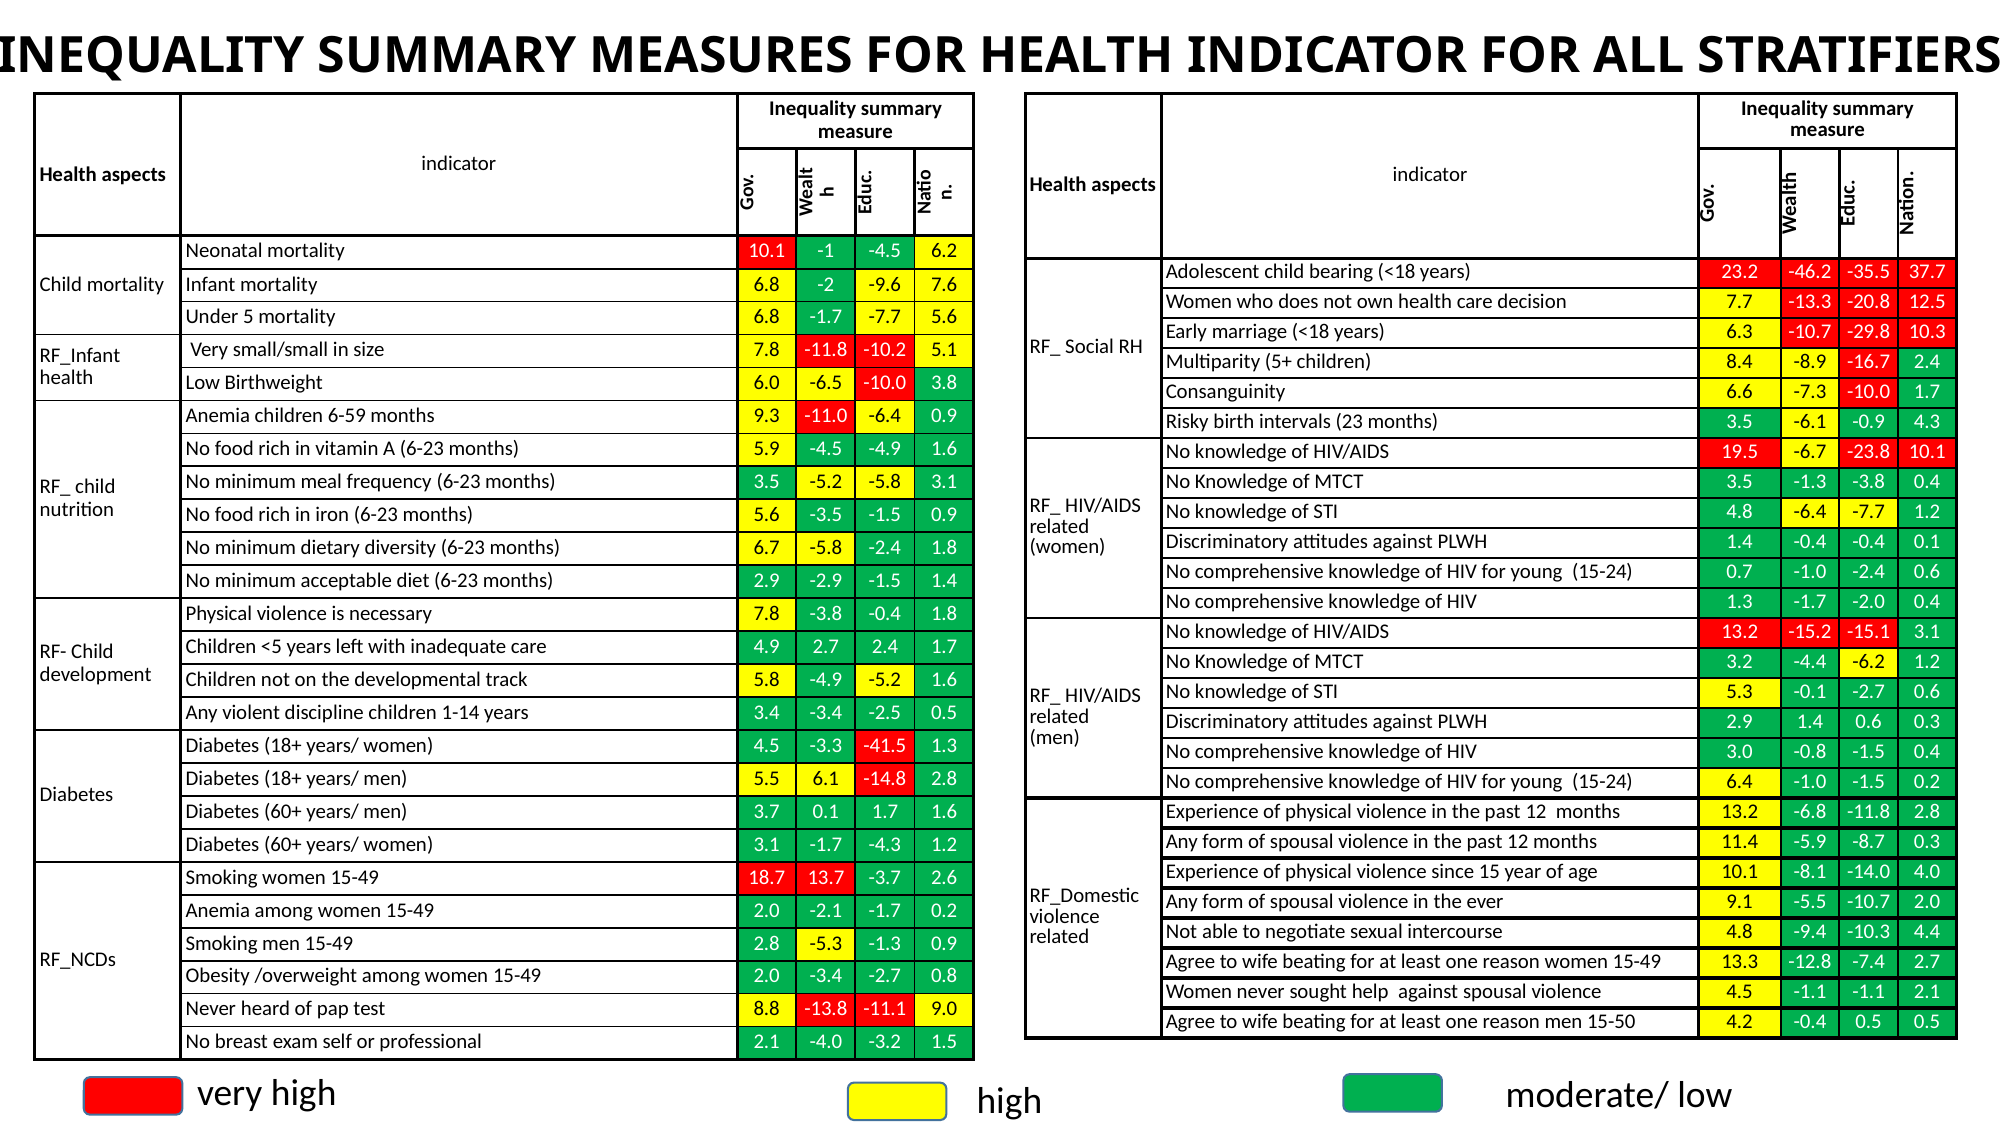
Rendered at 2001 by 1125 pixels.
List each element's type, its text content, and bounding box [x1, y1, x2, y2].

table_cell -7.7 [856, 302, 914, 334]
table_cell 6.2 [915, 237, 972, 268]
table_cell Under 5 mortality [182, 302, 736, 334]
table_cell RF- Child development [36, 599, 179, 729]
table_cell 3.5 [1700, 469, 1780, 497]
table_cell 4.2 [1700, 1010, 1780, 1036]
table_cell -4.3 [856, 830, 914, 861]
table_cell 2.8 [915, 764, 972, 795]
table_cell 1.2 [1899, 499, 1955, 527]
table_cell 9.3 [739, 401, 795, 433]
table_cell 1.3 [1700, 589, 1780, 617]
table_cell -6.4 [856, 401, 914, 433]
table_cell Any form of spousal violence in the past 12 months [1163, 830, 1697, 856]
table_cell 3.4 [739, 698, 795, 729]
table_cell 1.6 [915, 797, 972, 828]
table_cell -0.4 [1840, 529, 1897, 557]
table_cell 11.4 [1700, 830, 1780, 856]
table_cell -14.0 [1840, 860, 1897, 886]
table_cell 8.4 [1700, 349, 1780, 377]
table_cell 5.5 [739, 764, 795, 795]
table_cell -5.2 [856, 665, 914, 696]
table_cell No comprehensive knowledge of HIV for young (15-24) [1163, 559, 1697, 587]
table_cell 2.7 [797, 632, 854, 663]
table_cell -0.1 [1782, 679, 1838, 707]
table_cell 4.9 [739, 632, 795, 663]
table_cell -11.1 [856, 994, 914, 1026]
table_cell 13.2 [1700, 619, 1780, 647]
table_cell 5.1 [915, 335, 972, 367]
table_cell -6.4 [1782, 499, 1838, 527]
table_cell Wealth [1782, 150, 1838, 257]
table_cell Diabetes (18+ years/ men) [182, 764, 736, 795]
table_header Health aspects [36, 95, 179, 234]
table_cell 0.4 [1899, 589, 1955, 617]
table_cell 0.3 [1899, 709, 1955, 737]
table_cell -15.1 [1840, 619, 1897, 647]
table_cell 3.0 [1700, 739, 1780, 767]
table_cell 8.8 [739, 994, 795, 1026]
table_cell Never heard of pap test [182, 994, 736, 1026]
table_cell -8.9 [1782, 349, 1838, 377]
table_cell 6.1 [797, 764, 854, 795]
table_cell RF_NCDs [36, 863, 179, 1058]
table_cell 1.6 [915, 434, 972, 465]
table_cell Wealth [798, 150, 854, 234]
table_cell 0.2 [915, 896, 972, 927]
table_cell -5.8 [797, 533, 854, 564]
table_cell 6.4 [1700, 769, 1780, 796]
table_cell 2.4 [856, 632, 914, 663]
table_cell 2.6 [915, 863, 972, 894]
table_cell 0.2 [1899, 769, 1955, 796]
table_cell 13.3 [1700, 950, 1780, 976]
table_cell 5.8 [739, 665, 795, 696]
table_cell 2.7 [1899, 950, 1955, 976]
table_cell -2.0 [1840, 589, 1897, 617]
table_cell Consanguinity [1163, 379, 1697, 407]
table_cell 2.0 [739, 896, 795, 927]
table_cell -0.9 [1840, 409, 1897, 437]
table_cell RF_ Social RH [1027, 260, 1160, 437]
table_cell -1.1 [1782, 980, 1838, 1006]
table_cell -5.5 [1782, 890, 1838, 916]
table_cell 19.5 [1700, 439, 1780, 467]
table_cell 9.1 [1700, 890, 1780, 916]
table_cell -3.3 [797, 731, 854, 762]
table_cell 6.8 [739, 270, 795, 301]
table_cell 12.5 [1899, 289, 1955, 317]
table_cell -41.5 [856, 731, 914, 762]
table_cell -3.5 [797, 500, 854, 531]
table_cell -1.7 [797, 302, 854, 334]
table_cell Experience of physical violence in the past 12 months [1163, 800, 1697, 826]
table_cell -1.3 [1782, 469, 1838, 497]
table_cell 7.8 [739, 335, 795, 367]
table_cell 5.6 [739, 500, 795, 531]
table_cell Smoking women 15-49 [182, 863, 736, 894]
table_cell No knowledge of STI [1163, 499, 1697, 527]
table_cell -0.4 [1782, 529, 1838, 557]
table_cell 0.7 [1700, 559, 1780, 587]
table_cell No minimum acceptable diet (6-23 months) [182, 566, 736, 597]
table_cell Any violent discipline children 1-14 years [182, 698, 736, 729]
table_cell -10.7 [1782, 319, 1838, 347]
table_cell 2.0 [1899, 890, 1955, 916]
table_cell -4.0 [797, 1027, 854, 1058]
table_cell No food rich in iron (6-23 months) [182, 500, 736, 531]
table_cell 3.2 [1700, 649, 1780, 677]
table_cell -9.4 [1782, 920, 1838, 946]
table_cell 0.4 [1899, 739, 1955, 767]
table_cell 4.8 [1700, 499, 1780, 527]
table_cell No breast exam self or professional [182, 1027, 736, 1058]
table_cell 0.9 [915, 500, 972, 531]
table_cell -6.1 [1782, 409, 1838, 437]
table_cell Gov. [739, 150, 795, 234]
table_cell 6.7 [739, 533, 795, 564]
table_cell 2.1 [739, 1027, 795, 1058]
table_cell 0.9 [915, 929, 972, 960]
table_cell Diabetes (60+ years/ men) [182, 797, 736, 828]
table_cell 1.6 [915, 665, 972, 696]
table_cell -23.8 [1840, 439, 1897, 467]
table_cell -20.8 [1840, 289, 1897, 317]
table_header indicator [182, 95, 736, 234]
table_cell -1.5 [1840, 769, 1897, 796]
table_cell -16.7 [1840, 349, 1897, 377]
table_cell 0.5 [1840, 1010, 1897, 1036]
table_cell -2.5 [856, 698, 914, 729]
table_cell -3.8 [1840, 469, 1897, 497]
table_cell No comprehensive knowledge of HIV [1163, 589, 1697, 617]
table_cell RF_Domestic violence related [1027, 800, 1160, 1036]
table_cell 13.7 [797, 863, 854, 894]
table_cell -0.4 [856, 599, 914, 630]
table_cell -1.1 [1840, 980, 1897, 1006]
table_cell Early marriage (<18 years) [1163, 319, 1697, 347]
table_cell Physical violence is necessary [182, 599, 736, 630]
table_cell 3.7 [739, 797, 795, 828]
table_cell -1.7 [1782, 589, 1838, 617]
table_cell -2.4 [856, 533, 914, 564]
table_cell Any form of spousal violence in the ever [1163, 890, 1697, 916]
table_cell 7.8 [739, 599, 795, 630]
table_cell -3.4 [797, 962, 854, 993]
table_cell -1.5 [1840, 739, 1897, 767]
table_cell Risky birth intervals (23 months) [1163, 409, 1697, 437]
table_cell 10.3 [1899, 319, 1955, 347]
table_cell -10.7 [1840, 890, 1897, 916]
table_cell 4.3 [1899, 409, 1955, 437]
table_cell -8.7 [1840, 830, 1897, 856]
table_header Health aspects [1027, 95, 1160, 257]
table_cell -10.3 [1840, 920, 1897, 946]
table_cell Women who does not own health care decision [1163, 289, 1697, 317]
table_cell 13.2 [1700, 800, 1780, 826]
table_cell -13.3 [1782, 289, 1838, 317]
table_cell Agree to wife beating for at least one reason men 15-50 [1163, 1010, 1697, 1036]
table_cell 4.8 [1700, 920, 1780, 946]
table_cell -5.8 [856, 467, 914, 498]
table_cell -6.8 [1782, 800, 1838, 826]
table_cell Child mortality [36, 237, 179, 334]
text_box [83, 1060, 1792, 1125]
table_cell -3.4 [797, 698, 854, 729]
table_cell 0.5 [915, 698, 972, 729]
table_cell 1.4 [1700, 529, 1780, 557]
table_cell Discriminatory attitudes against PLWH [1163, 529, 1697, 557]
table_cell Not able to negotiate sexual intercourse [1163, 920, 1697, 946]
table_cell 4.0 [1899, 860, 1955, 886]
table_cell 3.5 [739, 467, 795, 498]
table_cell 3.1 [915, 467, 972, 498]
table_cell Gov. [1700, 150, 1779, 257]
table_cell 0.8 [915, 962, 972, 993]
table_cell -1.3 [856, 929, 914, 960]
table_cell 0.3 [1899, 830, 1955, 856]
table_cell -3.2 [856, 1027, 914, 1058]
table_cell No knowledge of HIV/AIDS [1163, 619, 1697, 647]
table_cell 0.1 [797, 797, 854, 828]
table_cell RF_ child nutrition [36, 401, 179, 597]
table_cell Anemia children 6-59 months [182, 401, 736, 433]
table_cell -4.5 [797, 434, 854, 465]
table_cell -5.2 [797, 467, 854, 498]
table_cell 1.2 [1899, 649, 1955, 677]
table_header Inequality summary measure [739, 95, 972, 147]
text_box inequality summary measures for health indicator for all stratifiers [0, 0, 2000, 90]
table_cell -10.0 [1840, 379, 1897, 407]
table_cell Educ. [1841, 150, 1897, 257]
table_cell -13.8 [797, 994, 854, 1026]
table_cell 18.7 [739, 863, 795, 894]
table_cell -1.0 [1782, 769, 1838, 796]
table_cell -6.2 [1840, 649, 1897, 677]
table_cell Children not on the developmental track [182, 665, 736, 696]
table_cell 1.4 [915, 566, 972, 597]
table_cell Low Birthweight [182, 368, 736, 400]
table_cell 2.4 [1899, 349, 1955, 377]
table_cell 4.4 [1899, 920, 1955, 946]
table_cell -1.5 [856, 500, 914, 531]
table_cell -2.7 [856, 962, 914, 993]
table_cell 1.7 [915, 632, 972, 663]
table_cell 7.7 [1700, 289, 1780, 317]
table_cell -4.9 [797, 665, 854, 696]
table_cell -3.8 [797, 599, 854, 630]
table_cell 1.8 [915, 533, 972, 564]
table_cell Nation. [1899, 150, 1955, 257]
table_cell -1.7 [856, 896, 914, 927]
table_cell Very small/small in size [182, 335, 736, 367]
table_cell 3.5 [1700, 409, 1780, 437]
table_cell 6.6 [1700, 379, 1780, 407]
table_cell 0.5 [1899, 1010, 1955, 1036]
table_cell 5.3 [1700, 679, 1780, 707]
table_cell Discriminatory attitudes against PLWH [1163, 709, 1697, 737]
table_cell Children <5 years left with inadequate care [182, 632, 736, 663]
table_cell 1.5 [915, 1027, 972, 1058]
table_cell 4.5 [739, 731, 795, 762]
table_cell Diabetes [36, 731, 179, 861]
table_cell 1.4 [1782, 709, 1838, 737]
table_cell 5.6 [915, 302, 972, 334]
table_cell No comprehensive knowledge of HIV [1163, 739, 1697, 767]
table_cell -7.7 [1840, 499, 1897, 527]
table_cell No knowledge of STI [1163, 679, 1697, 707]
table_cell -2.9 [797, 566, 854, 597]
table_cell -7.4 [1840, 950, 1897, 976]
table_cell No Knowledge of MTCT [1163, 649, 1697, 677]
table_cell -11.8 [797, 335, 854, 367]
table_cell 2.8 [1899, 800, 1955, 826]
table_cell RF_ HIV/AIDS related (women) [1027, 439, 1160, 617]
table_cell No food rich in vitamin A (6-23 months) [182, 434, 736, 465]
table_cell -4.9 [856, 434, 914, 465]
table_cell -4.5 [856, 237, 914, 268]
table_header indicator [1163, 95, 1697, 257]
table_cell -1.5 [856, 566, 914, 597]
table_cell 1.8 [915, 599, 972, 630]
table_cell 1.7 [1899, 379, 1955, 407]
table_cell -6.5 [797, 368, 854, 400]
table_cell -1.7 [797, 830, 854, 861]
table_cell RF_ HIV/AIDS related (men) [1027, 619, 1160, 796]
table_cell 5.9 [739, 434, 795, 465]
table_cell Infant mortality [182, 270, 736, 301]
table_cell Diabetes (18+ years/ women) [182, 731, 736, 762]
table_cell No knowledge of HIV/AIDS [1163, 439, 1697, 467]
table_cell Diabetes (60+ years/ women) [182, 830, 736, 861]
table_cell -12.8 [1782, 950, 1838, 976]
table_cell -15.2 [1782, 619, 1838, 647]
table_cell Educ. [857, 150, 913, 234]
table_cell -2.1 [797, 896, 854, 927]
table_cell -11.0 [797, 401, 854, 433]
table_cell 6.8 [739, 302, 795, 334]
table_cell 0.4 [1899, 469, 1955, 497]
table_cell No minimum meal frequency (6-23 months) [182, 467, 736, 498]
table_cell 23.2 [1700, 260, 1780, 287]
table_cell 0.6 [1899, 559, 1955, 587]
table_cell 9.0 [915, 994, 972, 1026]
table_cell 1.2 [915, 830, 972, 861]
table_cell -46.2 [1782, 260, 1838, 287]
table_cell -5.3 [797, 929, 854, 960]
table_cell Multiparity (5+ children) [1163, 349, 1697, 377]
table_cell -29.8 [1840, 319, 1897, 347]
table_cell 0.9 [915, 401, 972, 433]
table_cell -10.0 [856, 368, 914, 400]
table_cell 2.9 [739, 566, 795, 597]
table_cell -2 [797, 270, 854, 301]
table_cell 3.1 [739, 830, 795, 861]
table_cell 3.1 [1899, 619, 1955, 647]
table_cell 10.1 [1700, 860, 1780, 886]
table_cell -3.7 [856, 863, 914, 894]
table_cell -14.8 [856, 764, 914, 795]
table_cell 10.1 [1899, 439, 1955, 467]
table_cell Experience of physical violence since 15 year of age [1163, 860, 1697, 886]
table_cell No minimum dietary diversity (6-23 months) [182, 533, 736, 564]
table_cell 2.9 [1700, 709, 1780, 737]
table_cell 3.8 [915, 368, 972, 400]
table_header Inequality summary measure [1700, 95, 1955, 147]
table_cell RF_Infant health [36, 335, 179, 400]
table_cell Adolescent child bearing (<18 years) [1163, 260, 1697, 287]
table_cell Smoking men 15-49 [182, 929, 736, 960]
table_cell 7.6 [915, 270, 972, 301]
table_cell 4.5 [1700, 980, 1780, 1006]
table_cell 1.3 [915, 731, 972, 762]
table_cell Neonatal mortality [182, 237, 736, 268]
table_cell -7.3 [1782, 379, 1838, 407]
table_cell 6.0 [739, 368, 795, 400]
table_cell -0.8 [1782, 739, 1838, 767]
table_cell Agree to wife beating for at least one reason women 15-49 [1163, 950, 1697, 976]
table_cell No Knowledge of MTCT [1163, 469, 1697, 497]
table_cell Women never sought help against spousal violence [1163, 980, 1697, 1006]
table_cell -9.6 [856, 270, 914, 301]
table_cell 0.6 [1899, 679, 1955, 707]
table_cell -1 [797, 237, 854, 268]
table_cell 2.1 [1899, 980, 1955, 1006]
table_cell -10.2 [856, 335, 914, 367]
table_cell 2.0 [739, 962, 795, 993]
table_cell -0.4 [1782, 1010, 1838, 1036]
table_cell -4.4 [1782, 649, 1838, 677]
table_cell -35.5 [1840, 260, 1897, 287]
table_cell 37.7 [1899, 260, 1955, 287]
table_cell Nation. [916, 150, 972, 234]
table_cell 6.3 [1700, 319, 1780, 347]
table_cell -11.8 [1840, 800, 1897, 826]
table_cell Obesity /overweight among women 15-49 [182, 962, 736, 993]
table_cell 2.8 [739, 929, 795, 960]
table_cell Anemia among women 15-49 [182, 896, 736, 927]
table_cell 1.7 [856, 797, 914, 828]
table_cell 10.1 [739, 237, 795, 268]
table_cell -5.9 [1782, 830, 1838, 856]
table_cell -6.7 [1782, 439, 1838, 467]
table_cell 0.6 [1840, 709, 1897, 737]
table_cell No comprehensive knowledge of HIV for young (15-24) [1163, 769, 1697, 796]
table_cell -1.0 [1782, 559, 1838, 587]
table_cell -8.1 [1782, 860, 1838, 886]
table_cell -2.4 [1840, 559, 1897, 587]
table_cell 0.1 [1899, 529, 1955, 557]
table_cell -2.7 [1840, 679, 1897, 707]
